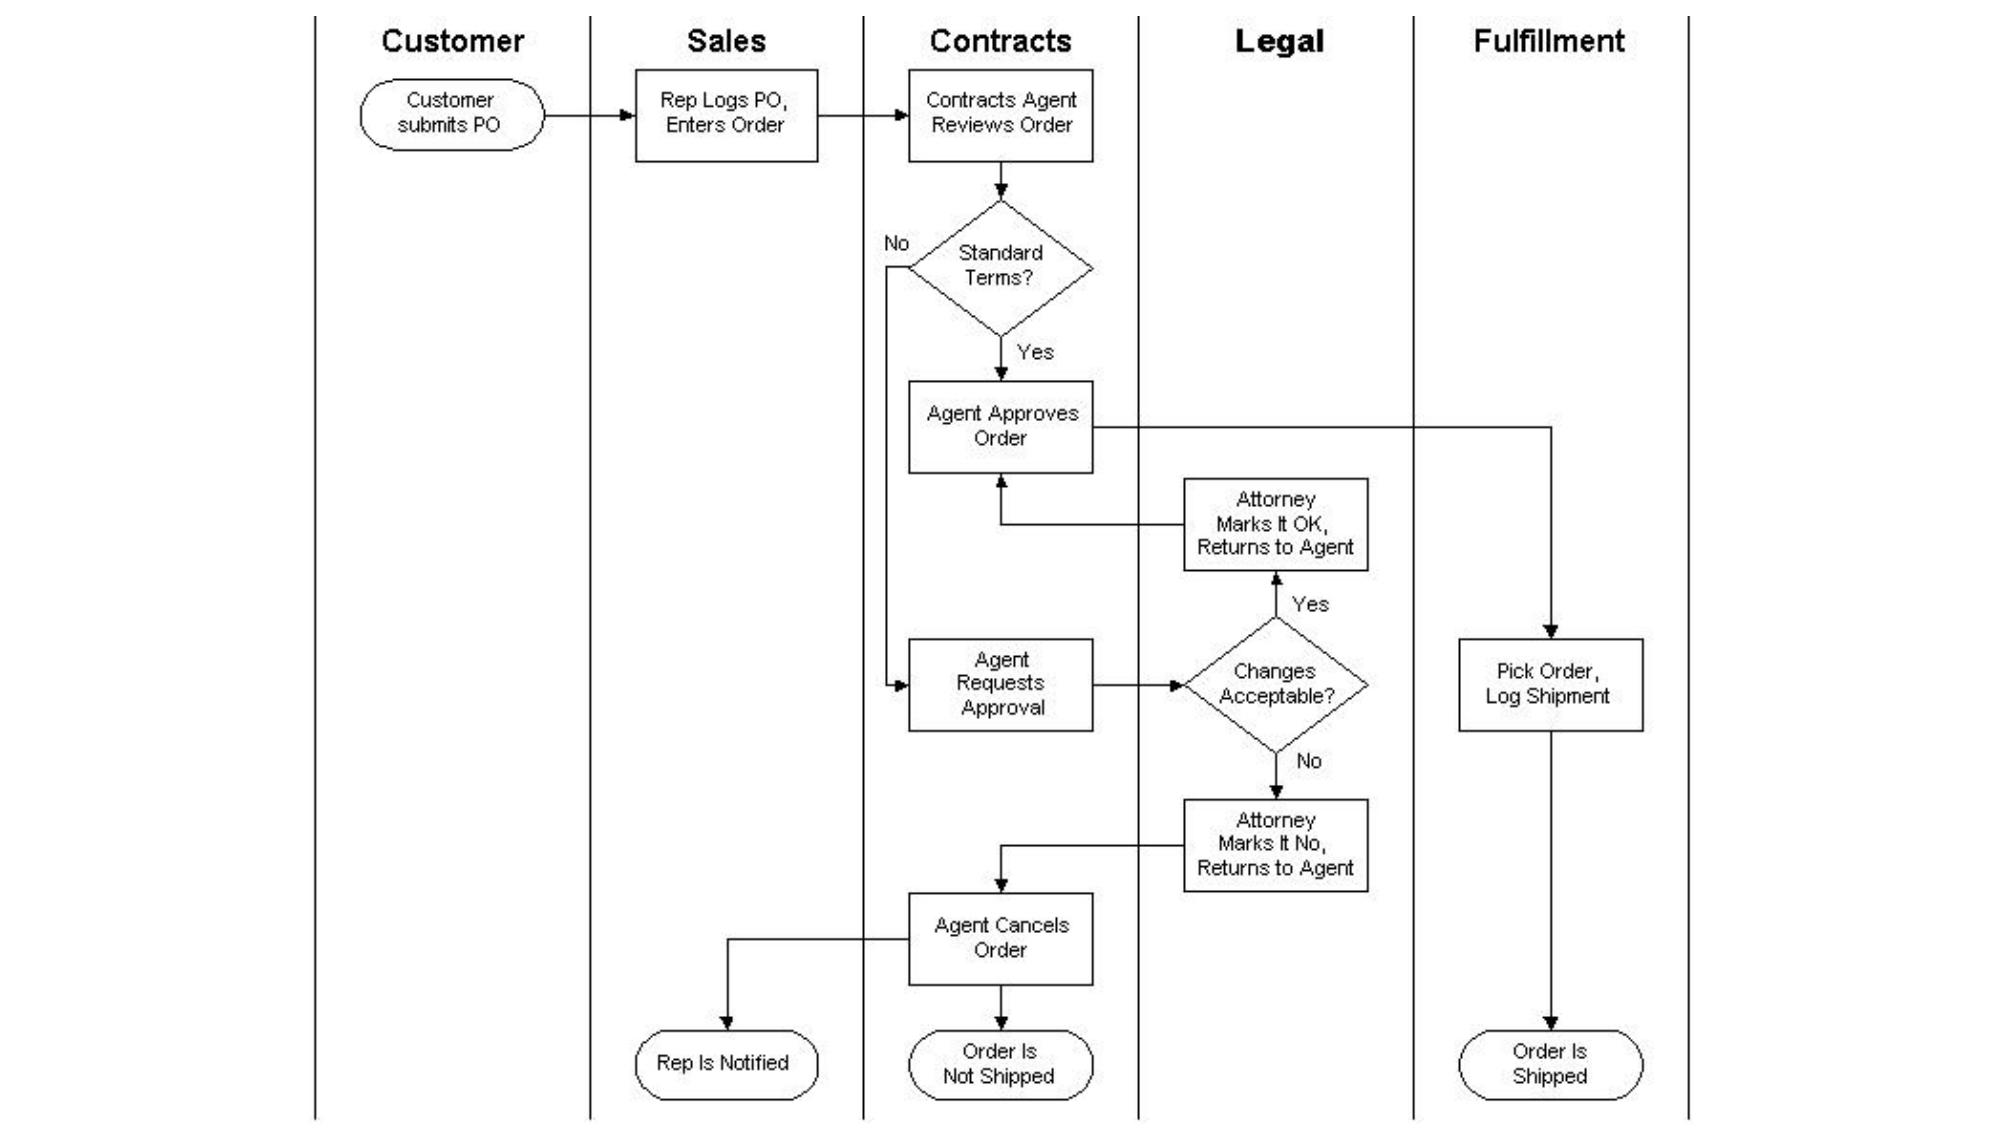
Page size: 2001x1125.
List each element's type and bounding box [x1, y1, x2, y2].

picture [309, 16, 1694, 1124]
